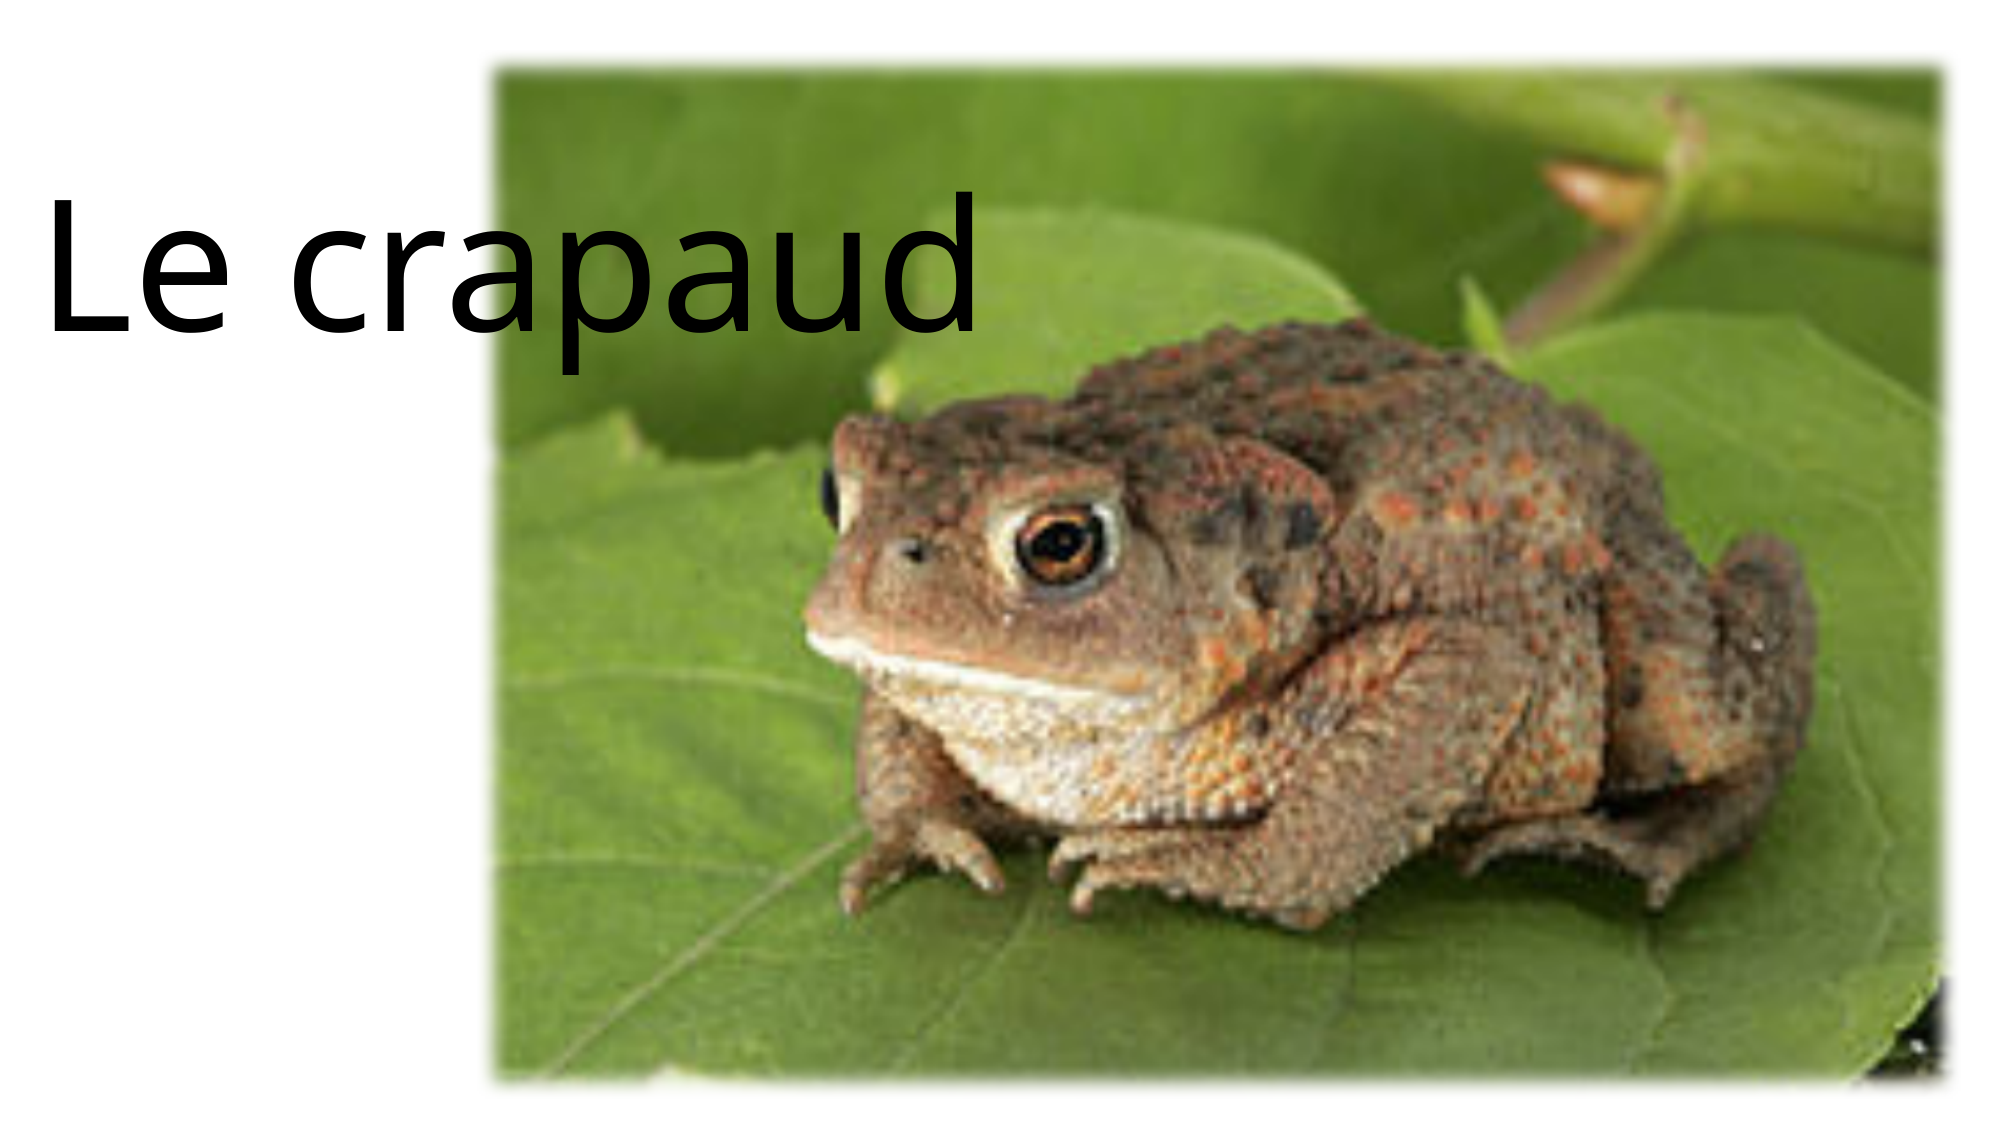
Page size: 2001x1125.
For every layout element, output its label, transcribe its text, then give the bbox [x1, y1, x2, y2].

picture [477, 50, 1961, 1099]
text_box Le crapaud [23, 165, 477, 983]
